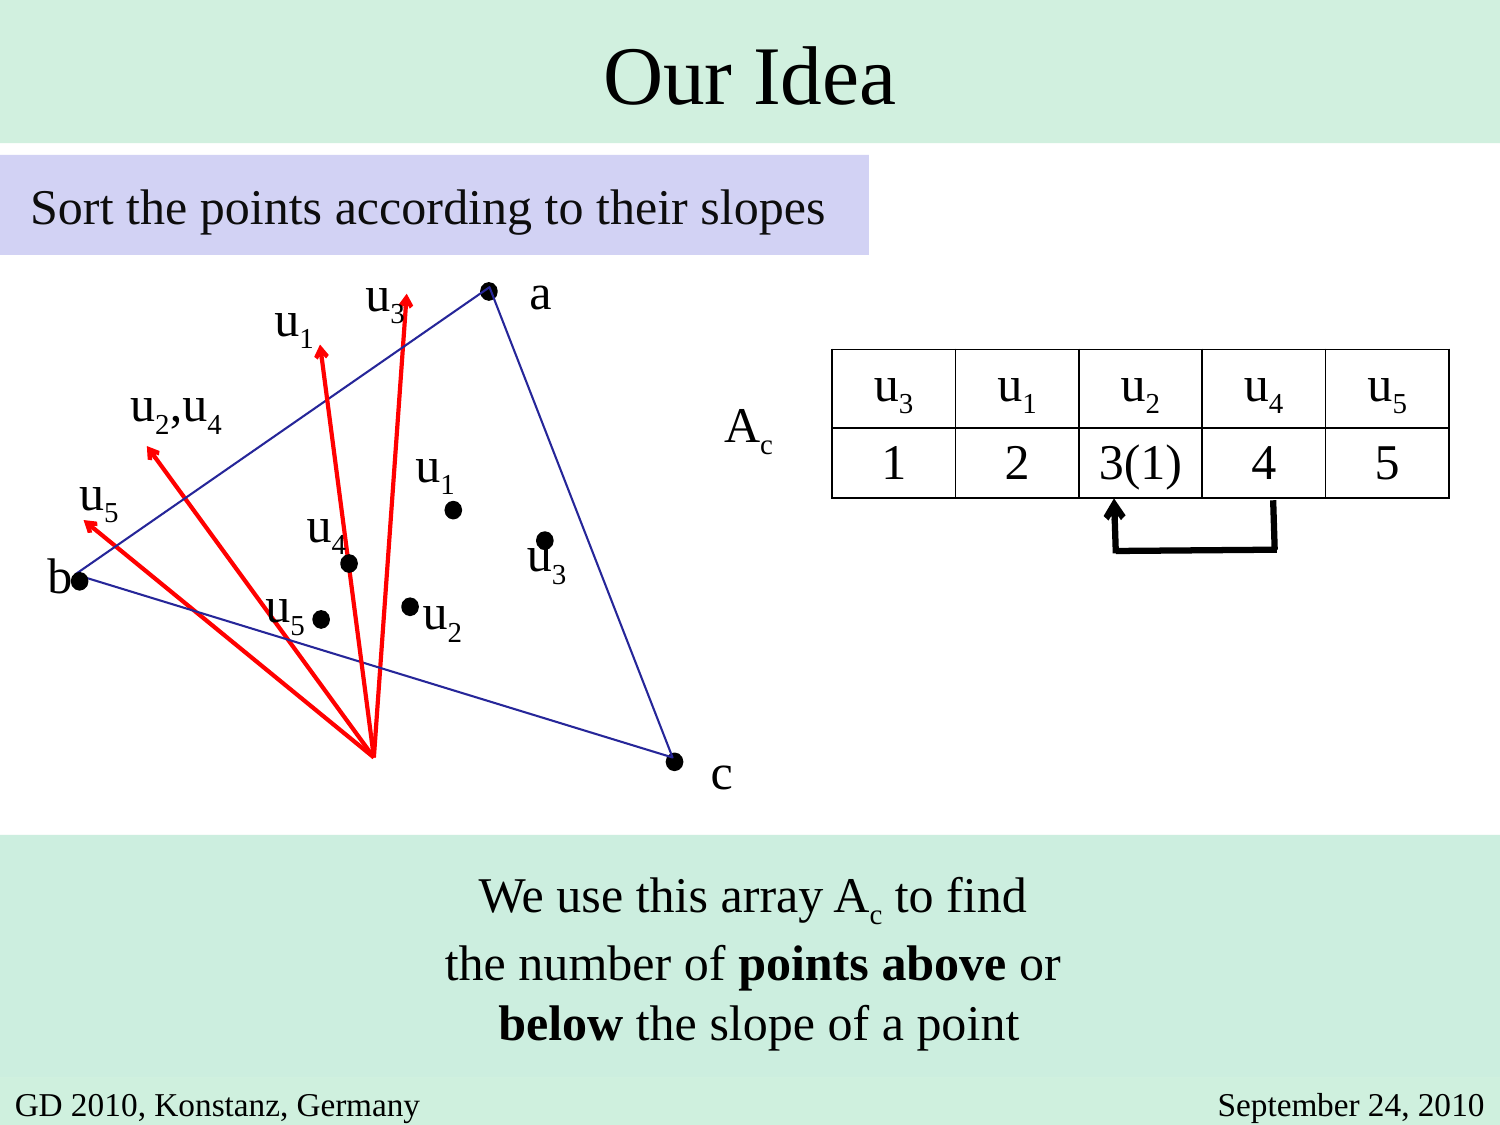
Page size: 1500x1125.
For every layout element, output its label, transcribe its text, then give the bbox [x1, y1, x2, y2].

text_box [0, 1064, 1500, 1125]
text_box [479, 281, 499, 292]
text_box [406, 293, 673, 343]
table_cell 3(1) [1080, 429, 1201, 497]
text_box Sort the points according to their slopes [0, 153, 871, 257]
text_box c [690, 748, 754, 790]
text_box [1113, 498, 1277, 554]
text_box Ac [679, 348, 832, 505]
table_cell 1 [833, 429, 955, 497]
text_box u2,u4 [102, 366, 250, 446]
text_box Our Idea [0, 0, 1500, 144]
text_box [478, 285, 494, 292]
text_box [70, 571, 78, 592]
text_box u1 [253, 293, 335, 348]
text_box a [513, 273, 546, 292]
text_box b [31, 557, 64, 590]
table_cell 2 [956, 429, 1078, 497]
table_header u4 [1203, 350, 1325, 427]
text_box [146, 445, 314, 518]
text_box u5 [58, 467, 140, 522]
text_box u3 [344, 268, 426, 323]
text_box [319, 344, 673, 758]
text_box [259, 406, 314, 444]
table_header u1 [956, 350, 1078, 427]
table_header u5 [1326, 350, 1448, 427]
table_cell 5 [1326, 429, 1448, 497]
text_box [667, 753, 685, 772]
table_header u2 [1080, 350, 1201, 427]
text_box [83, 519, 314, 758]
text_box We use this array Ac to find the number of points above or below the slope of a point [0, 833, 1500, 1064]
table_header u3 [833, 350, 955, 427]
table_cell 4 [1203, 429, 1325, 497]
